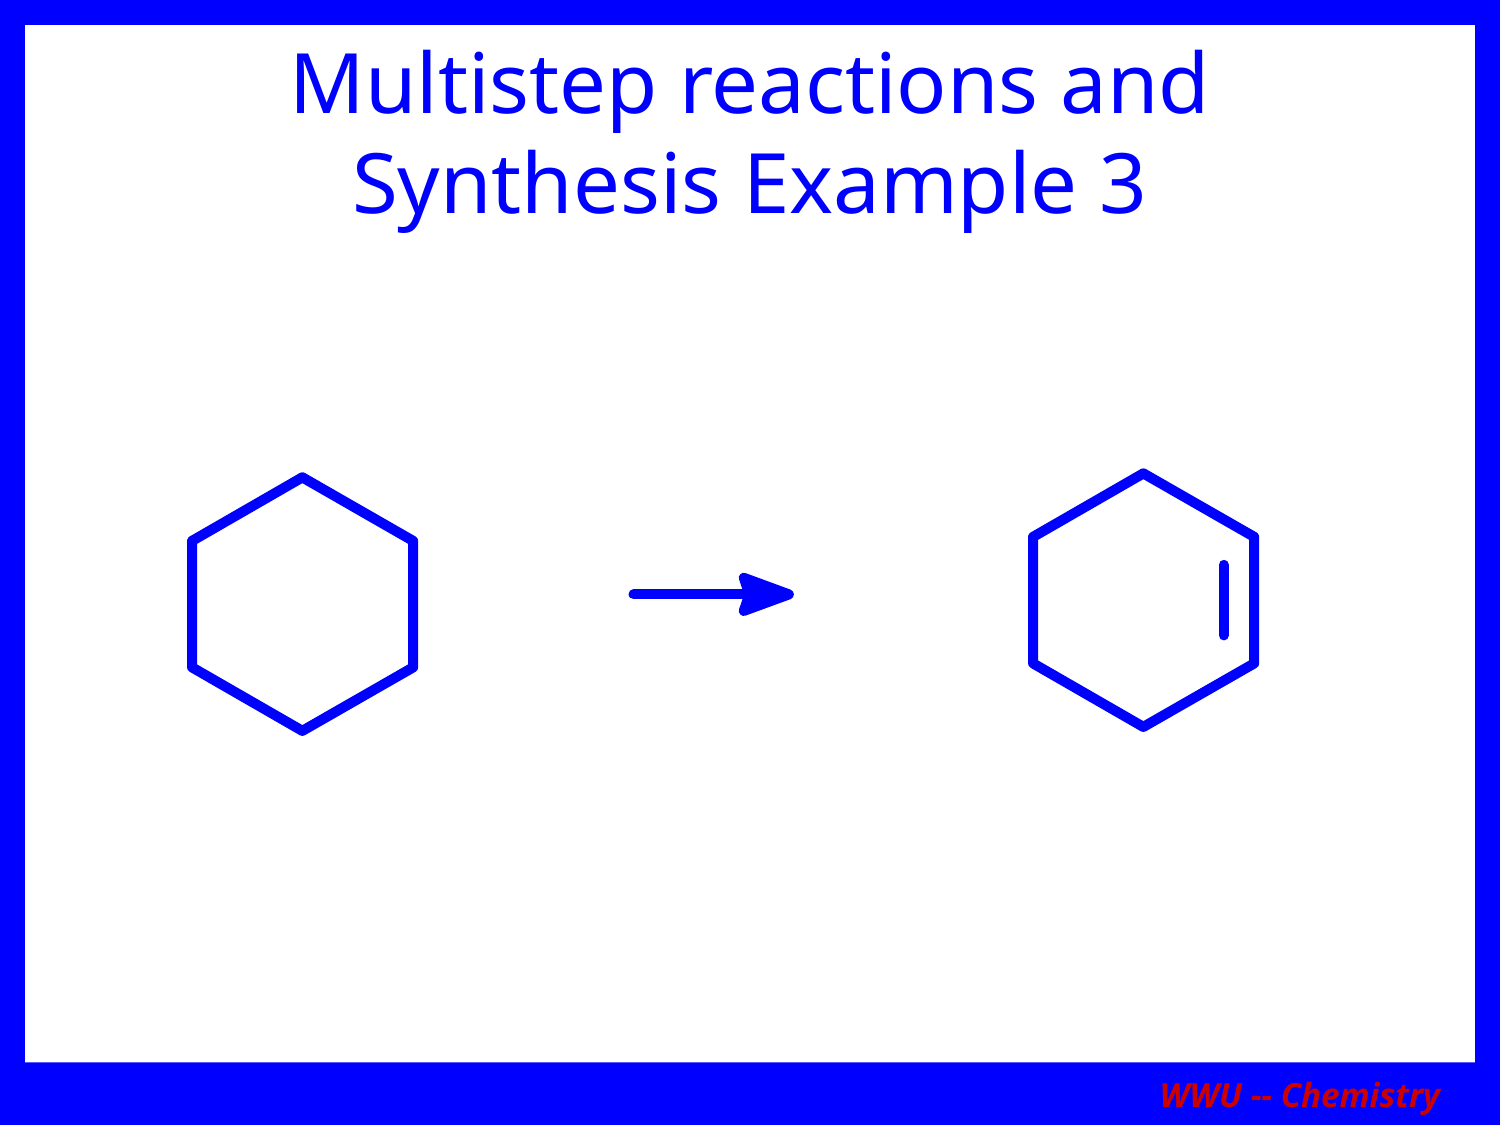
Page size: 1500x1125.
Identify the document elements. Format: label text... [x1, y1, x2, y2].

footer WWU -- Chemistry [1062, 1066, 1500, 1125]
title Multistep reactions and Synthesis Example 3 [112, 49, 1388, 238]
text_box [171, 453, 1289, 756]
